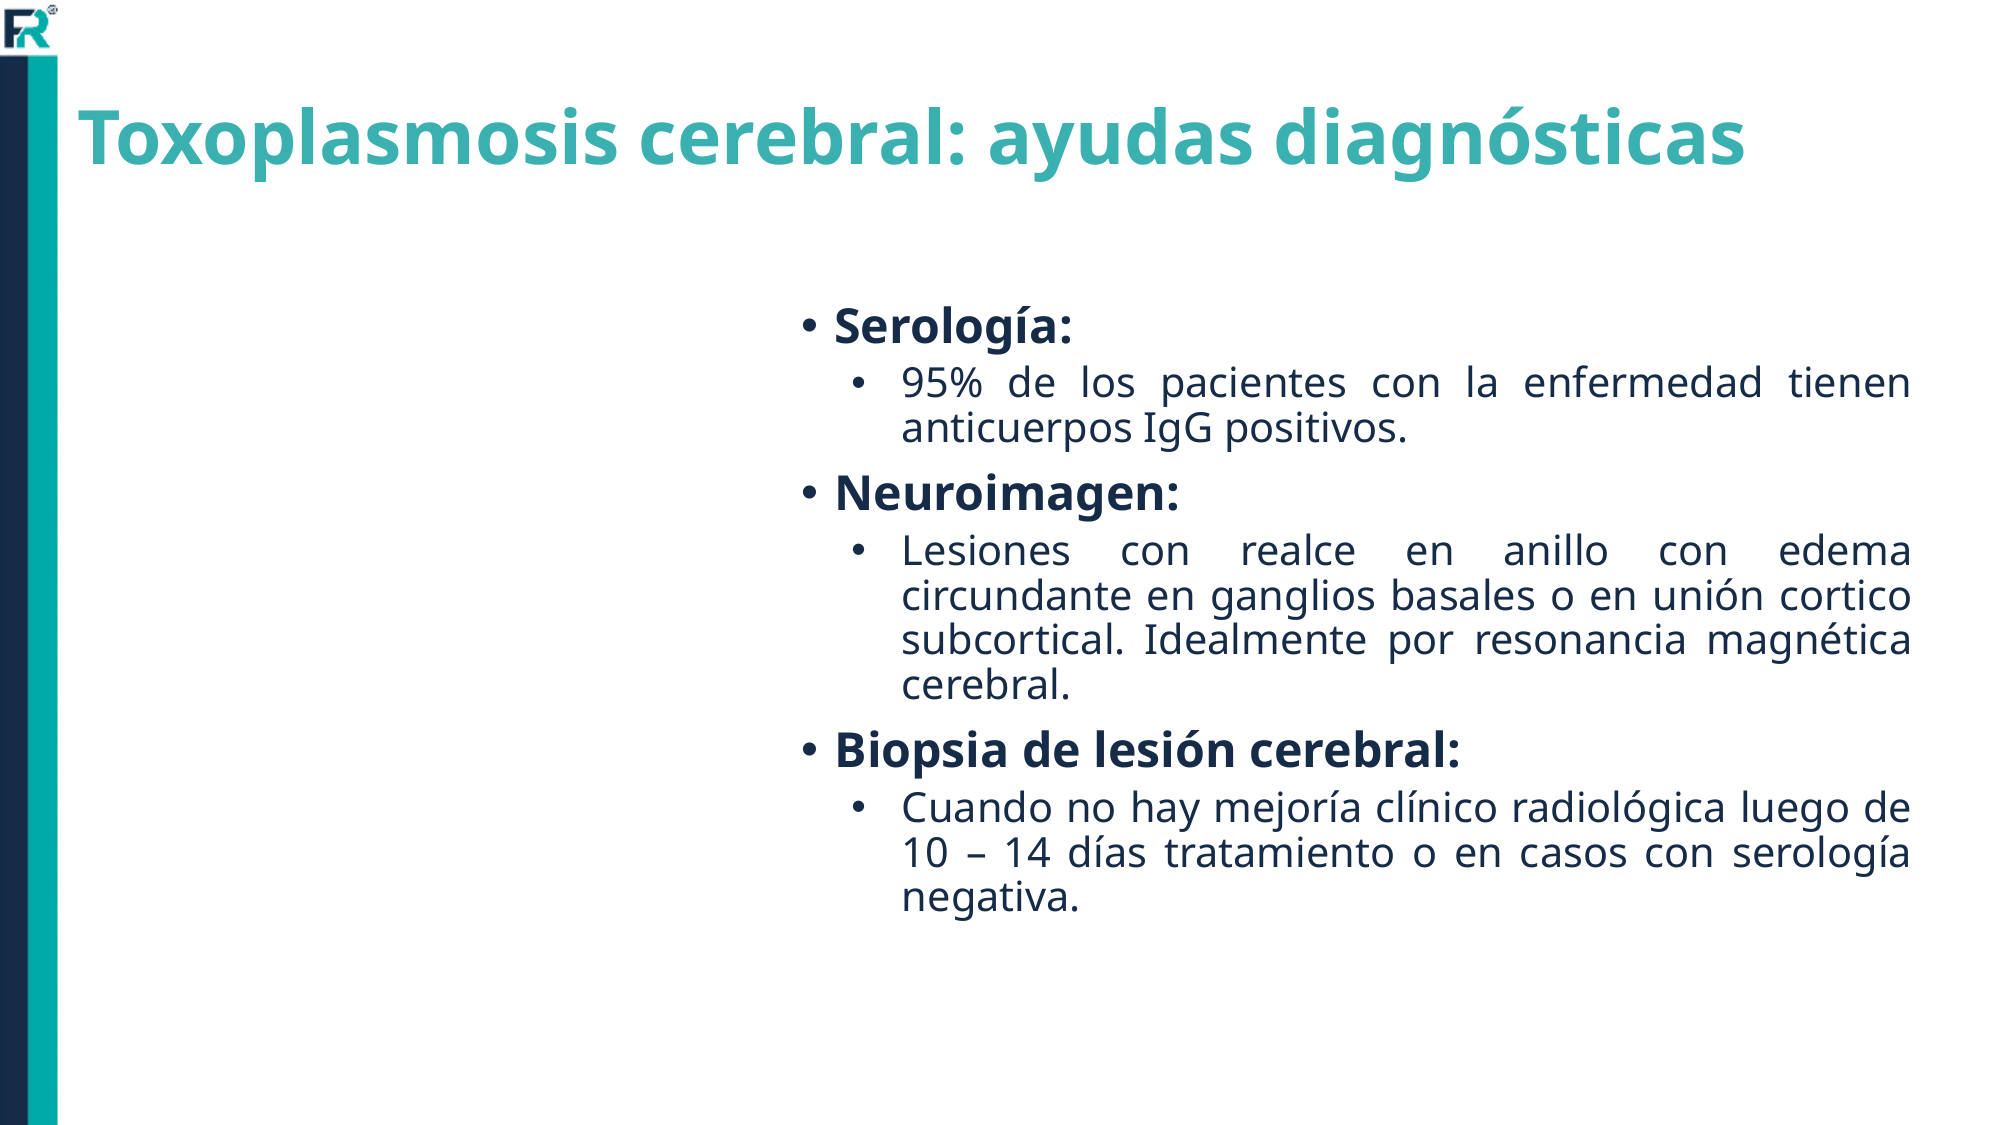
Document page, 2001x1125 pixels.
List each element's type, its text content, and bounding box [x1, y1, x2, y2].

picture [0, 0, 2001, 1125]
title Toxoplasmosis cerebral: ayudas diagnósticas [62, 34, 1890, 247]
list Serología: 95% de los pacientes con la enfermedad tienen anticuerpos IgG positivos. Neuroimagen: Lesiones con realce en anillo con edema circundante en ganglios basales o en unión cortico subcortical. Idealmente por resonancia magnética cerebral. Biopsia de lesión cerebral: Cuando no hay mejoría clínico radiológica luego de 10 – 14 días tratamiento o en casos con serología negativa. [786, 293, 1929, 931]
